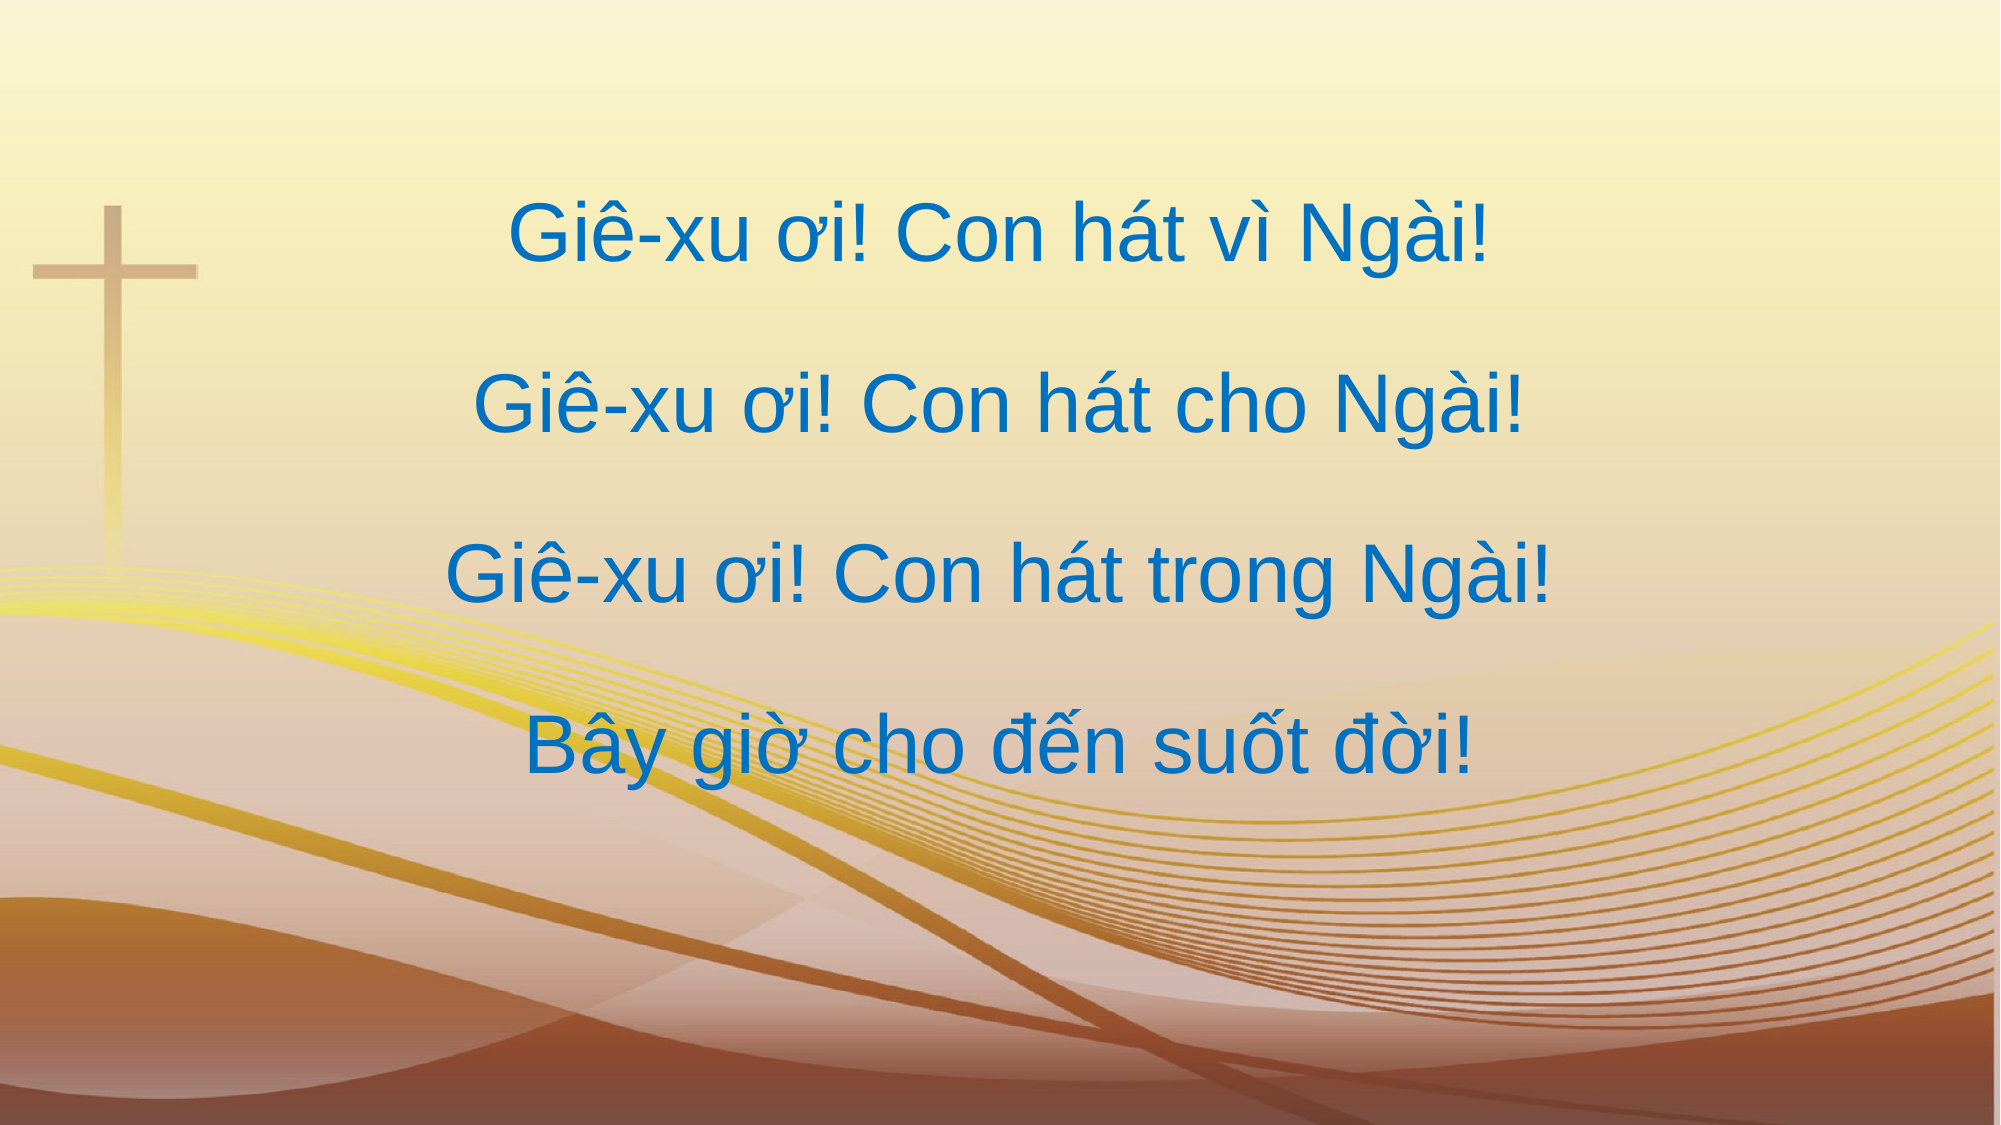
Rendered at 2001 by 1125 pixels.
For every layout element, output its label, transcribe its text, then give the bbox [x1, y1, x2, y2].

list Giê-xu ơi! Con hát vì Ngài! Giê-xu ơi! Con hát cho Ngài! Giê-xu ơi! Con hát trong Ngài! Bây giờ cho đến suốt đời! [0, 0, 2000, 1125]
